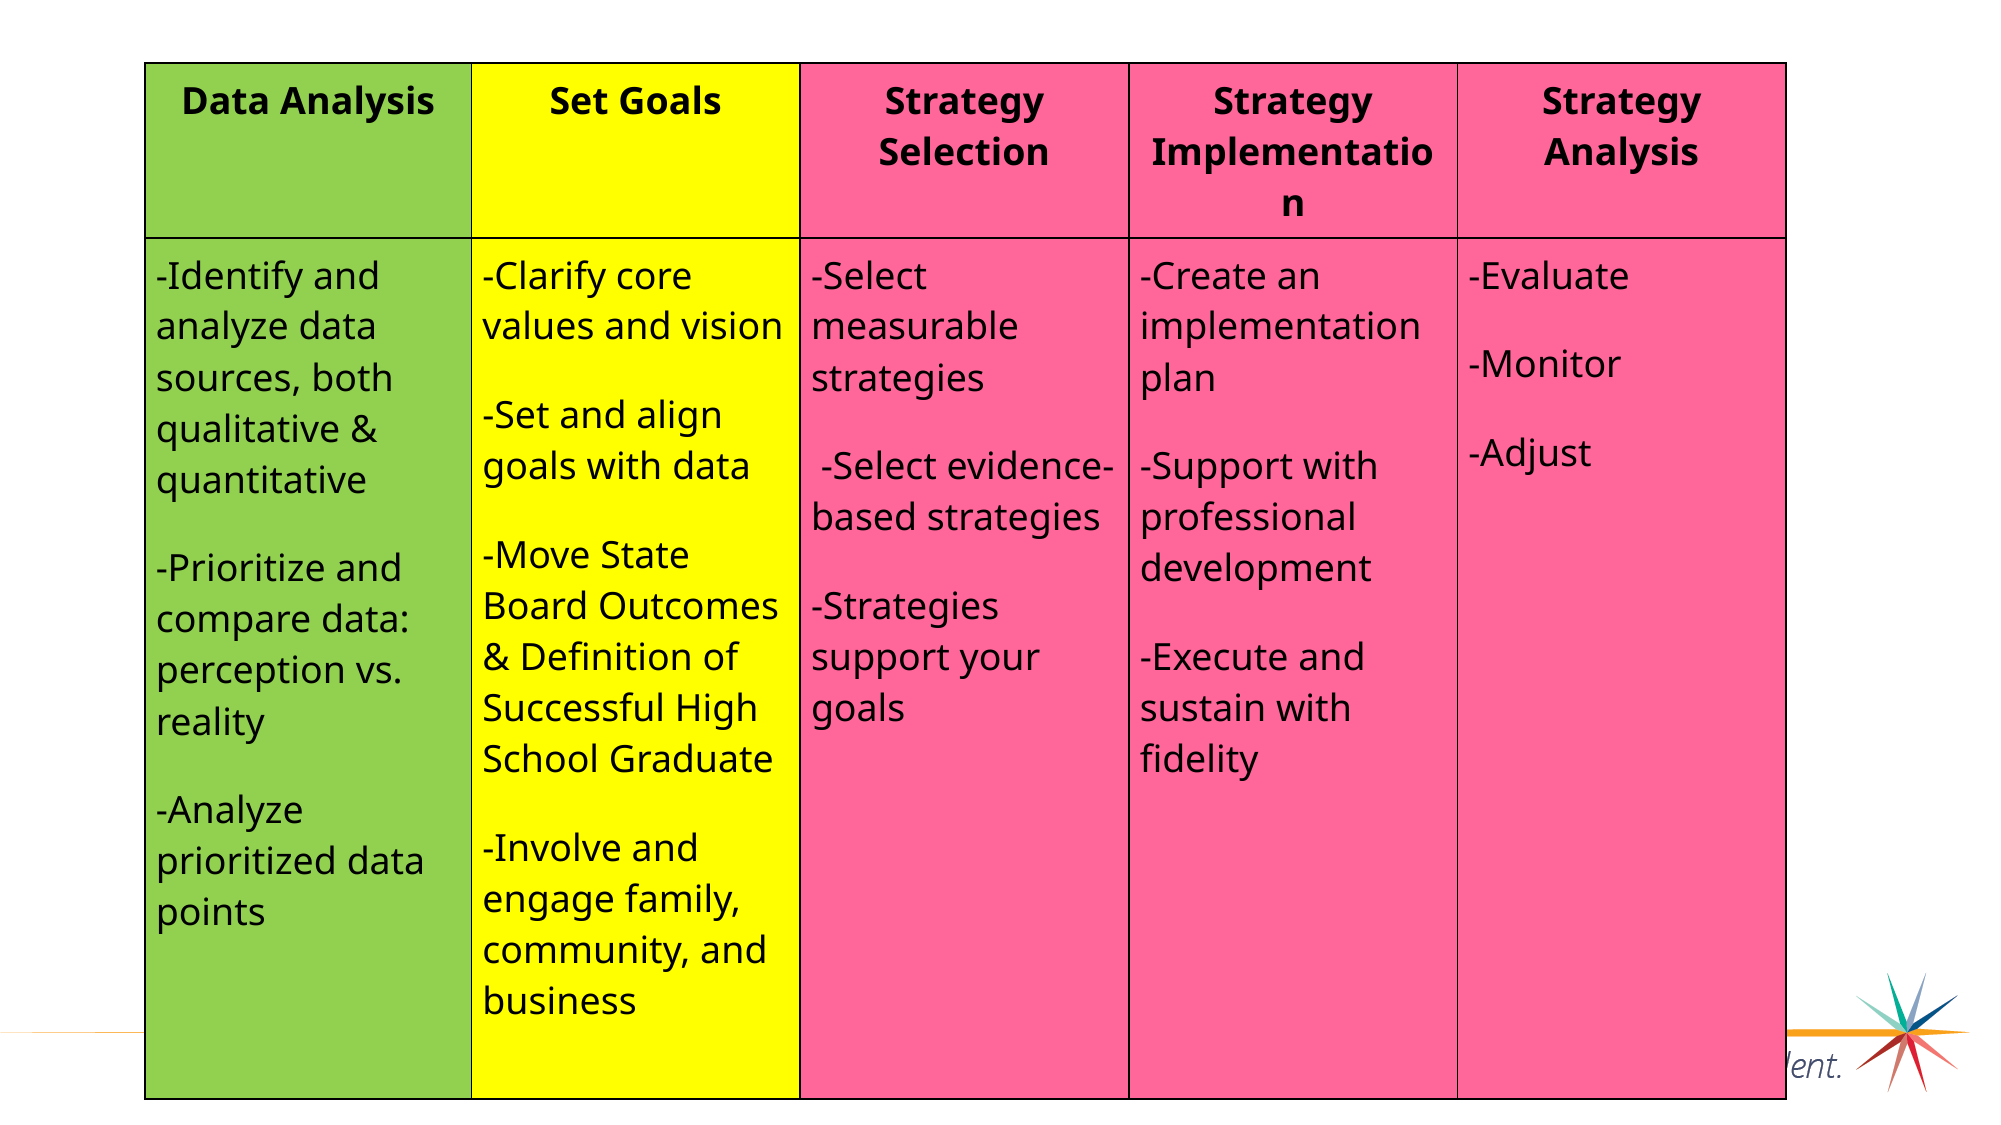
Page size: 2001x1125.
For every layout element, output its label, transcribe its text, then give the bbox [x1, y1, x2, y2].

table_header Strategy Analysis [1458, 64, 1785, 237]
table_cell -Select measurable strategies -Select evidence-based strategies -Strategies support your goals [801, 239, 1128, 1098]
table_header Set Goals [472, 64, 799, 237]
table_cell -Evaluate -Monitor -Adjust [1458, 239, 1785, 1098]
table_cell -Identify and analyze data sources, both qualitative & quantitative -Prioritize and compare data: perception vs. reality -Analyze prioritized data points [146, 239, 471, 1098]
picture [0, 0, 2000, 1125]
table_header Data Analysis [146, 64, 471, 237]
table_cell -Create an implementation plan -Support with professional development -Execute and sustain with fidelity [1130, 239, 1457, 1098]
table_header Strategy Implementation [1130, 64, 1457, 237]
table_cell -Clarify core values and vision -Set and align goals with data -Move State Board Outcomes & Definition of Successful High School Graduate -Involve and engage family, community, and business [472, 239, 799, 1098]
table_header Strategy Selection [801, 64, 1128, 237]
